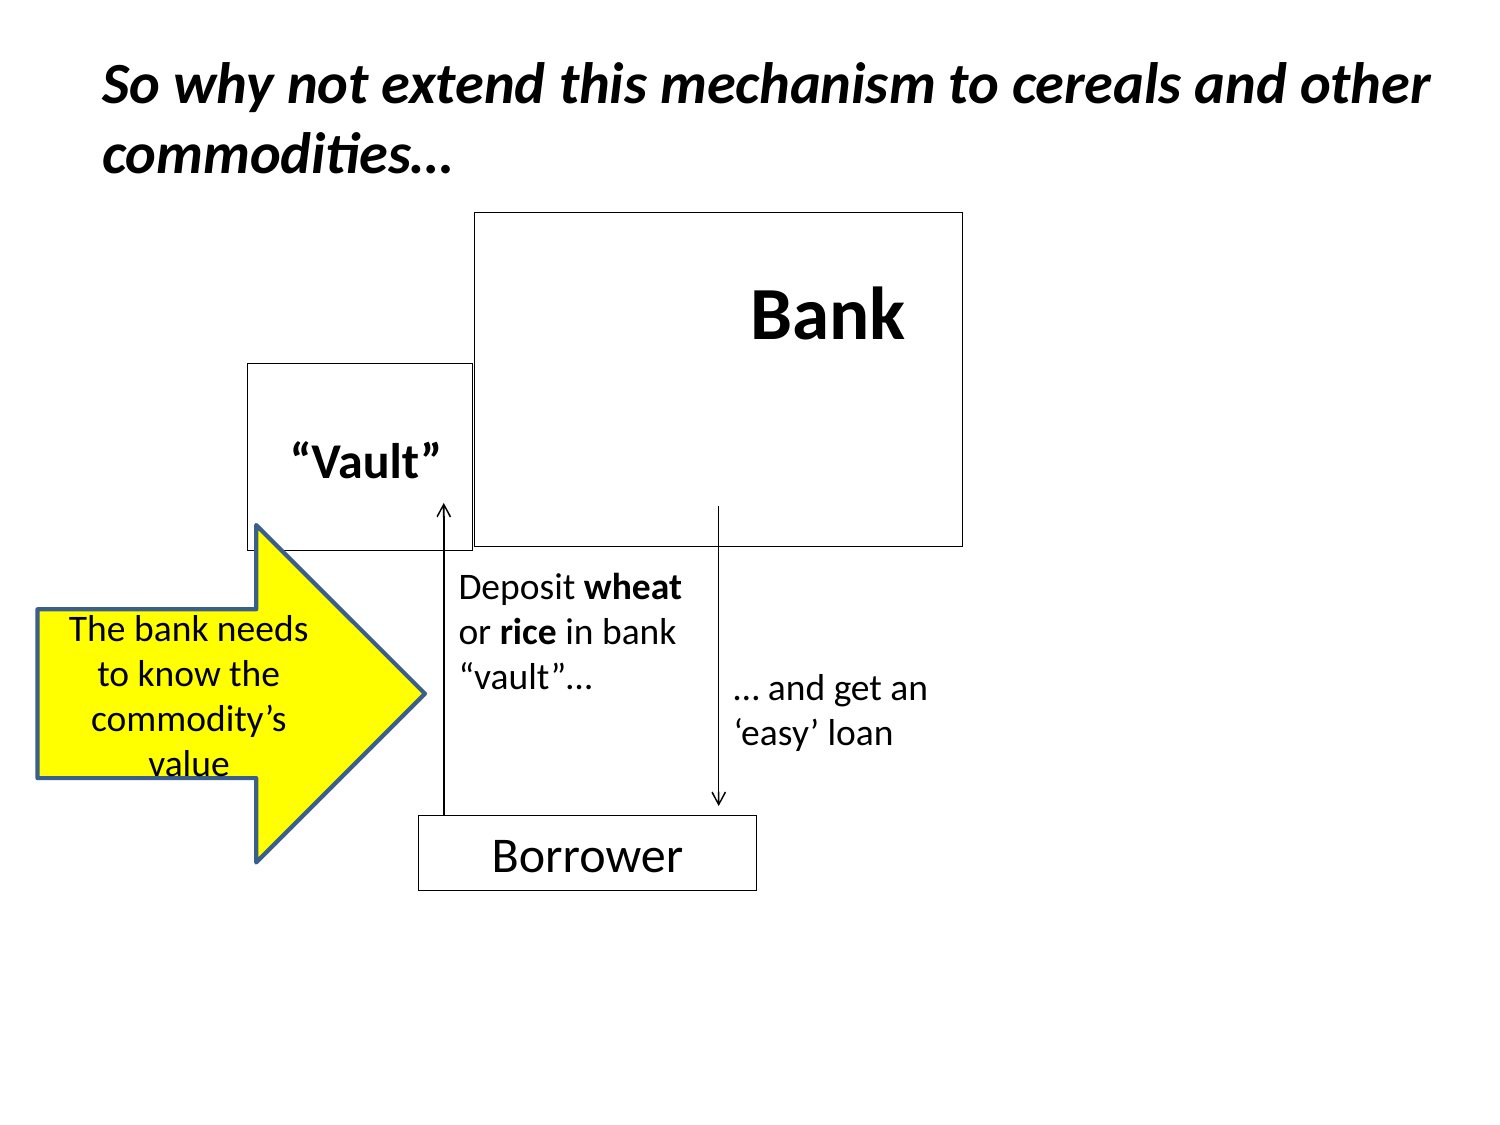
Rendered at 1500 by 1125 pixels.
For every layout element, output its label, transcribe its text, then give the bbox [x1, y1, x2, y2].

text_box So why not extend this mechanism to cereals and other commodities… [87, 37, 1450, 193]
text_box … and get an ‘easy’ loan [723, 655, 969, 761]
text_box The bank needs to know the commodity’s value [35, 523, 428, 865]
text_box [474, 212, 963, 547]
text_box Borrower [418, 815, 757, 891]
text_box Deposit wheat or rice in bank “vault”… [448, 554, 714, 704]
text_box “Vault” [274, 420, 500, 496]
text_box Bank [718, 256, 938, 362]
text_box [247, 363, 473, 551]
